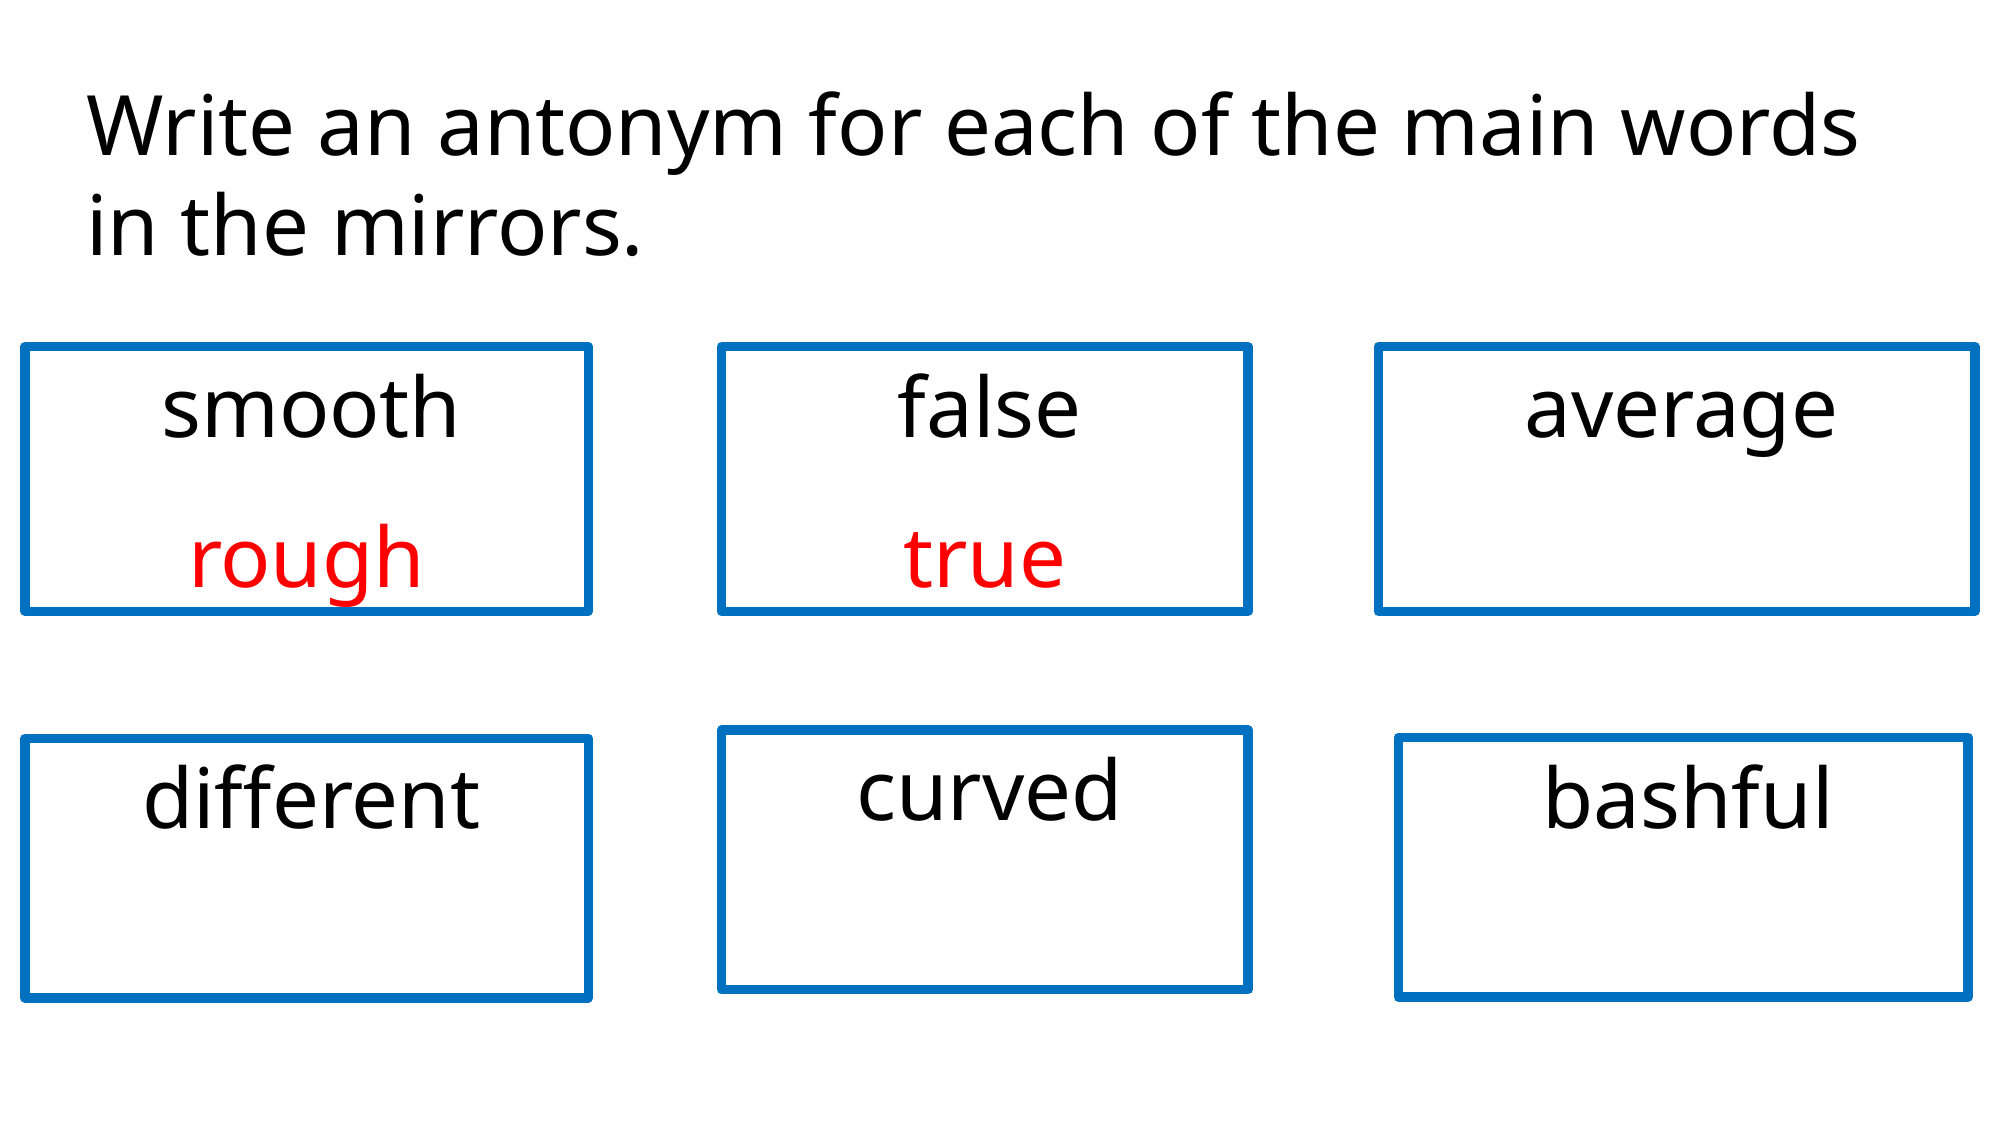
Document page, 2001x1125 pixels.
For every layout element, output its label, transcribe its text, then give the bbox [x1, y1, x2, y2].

text_box different [24, 738, 589, 998]
text_box Write an antonym for each of the main words in the mirrors. [71, 64, 1922, 280]
text_box bashful [1398, 737, 1969, 998]
text_box curved [721, 729, 1249, 990]
text_box average [1378, 346, 1975, 612]
text_box smooth rough [24, 346, 589, 612]
text_box false true [721, 346, 1249, 612]
